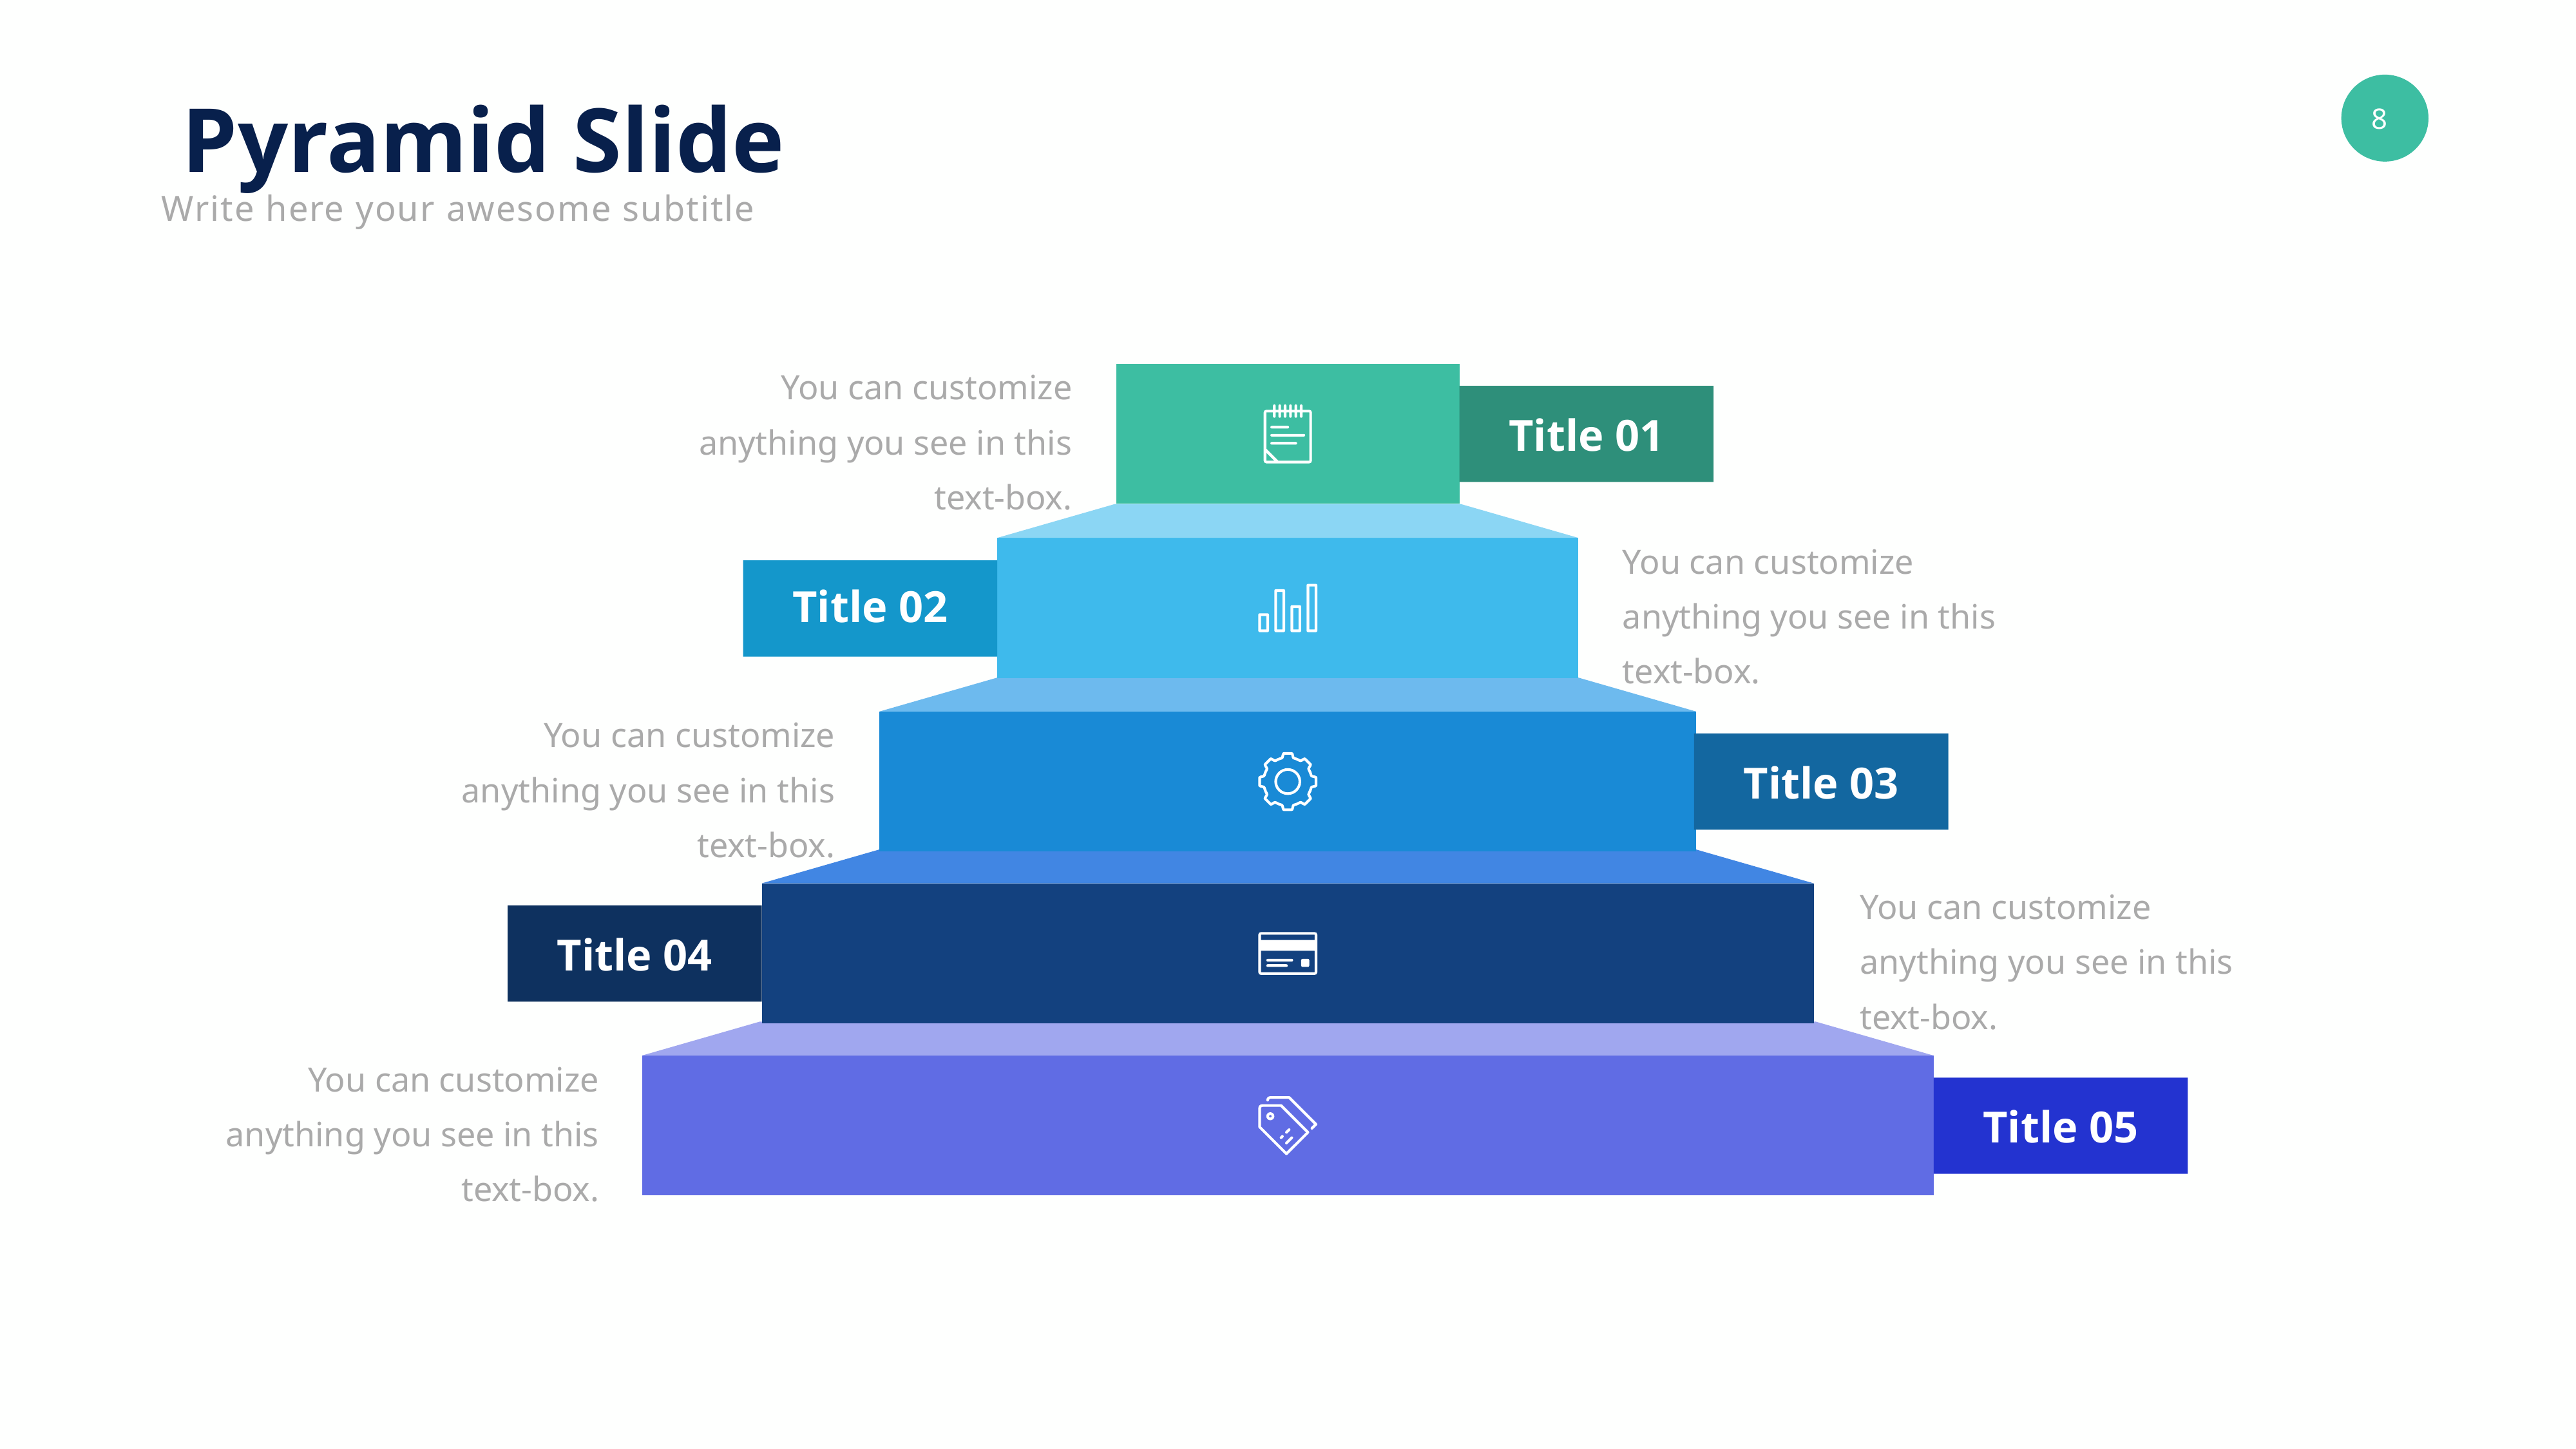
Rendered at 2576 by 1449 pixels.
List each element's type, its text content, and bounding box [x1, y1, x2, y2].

text_box [1258, 613, 1270, 632]
text_box [1258, 752, 1318, 811]
text_box [761, 849, 1814, 884]
text_box Title 05 [1973, 1095, 2148, 1157]
text_box You can customize anything you see in this text-box. [1850, 866, 2295, 1041]
text_box [1933, 1077, 2188, 1175]
text_box Pyramid Slide [173, 51, 794, 195]
text_box You can customize anything you see in this text-box. [1612, 520, 2057, 696]
text_box [1693, 733, 1949, 830]
text_box Title 01 [1499, 403, 1674, 465]
text_box [1458, 385, 1714, 482]
text_box [1116, 364, 1460, 504]
text_box You can customize anything you see in this text-box. [637, 346, 1082, 522]
text_box [1306, 583, 1318, 632]
text_box Title 04 [547, 923, 722, 984]
text_box [879, 677, 1696, 712]
text_box [1258, 1104, 1310, 1155]
text_box Title 03 [1733, 751, 1909, 812]
text_box [761, 884, 1814, 1023]
text_box [1290, 605, 1301, 632]
text_box [1263, 404, 1312, 464]
text_box [507, 905, 763, 1002]
text_box [997, 538, 1579, 678]
text_box [1258, 932, 1318, 975]
text_box [1274, 589, 1286, 632]
text_box [879, 712, 1696, 852]
text_box [642, 1056, 1934, 1196]
text_box [642, 1021, 1934, 1056]
text_box You can customize anything you see in this text-box. [164, 1038, 609, 1213]
text_box [1266, 1096, 1318, 1130]
text_box You can customize anything you see in this text-box. [400, 694, 845, 869]
text_box Title 02 [783, 574, 958, 636]
text_box Write here your awesome subtitle [151, 182, 765, 233]
text_box [743, 560, 998, 658]
text_box [997, 504, 1579, 538]
